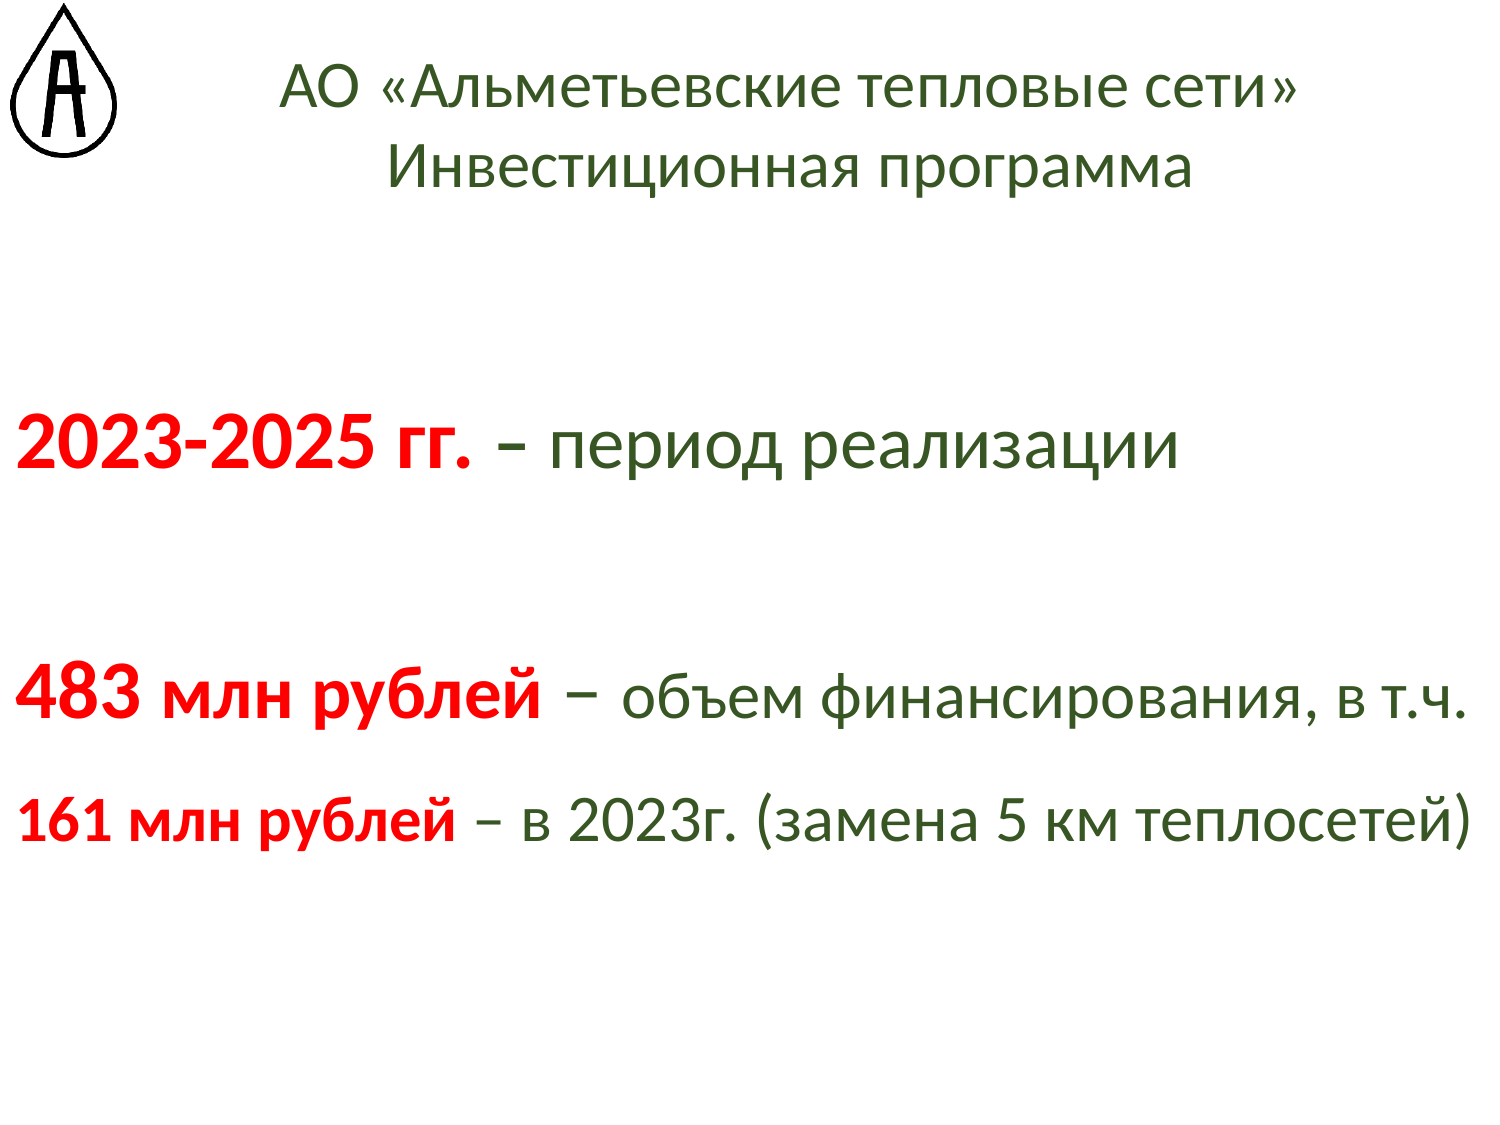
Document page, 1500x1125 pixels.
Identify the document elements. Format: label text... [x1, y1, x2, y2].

text_box 2023-2025 гг. – период реализации 483 млн рублей – объем финансирования, в т.ч. 161 млн рублей – в 2023г. (замена 5 км теплосетей) [0, 377, 1500, 963]
text_box АО «Альметьевские тепловые сети» Инвестиционная программа [145, 33, 1437, 209]
picture [10, 2, 117, 158]
